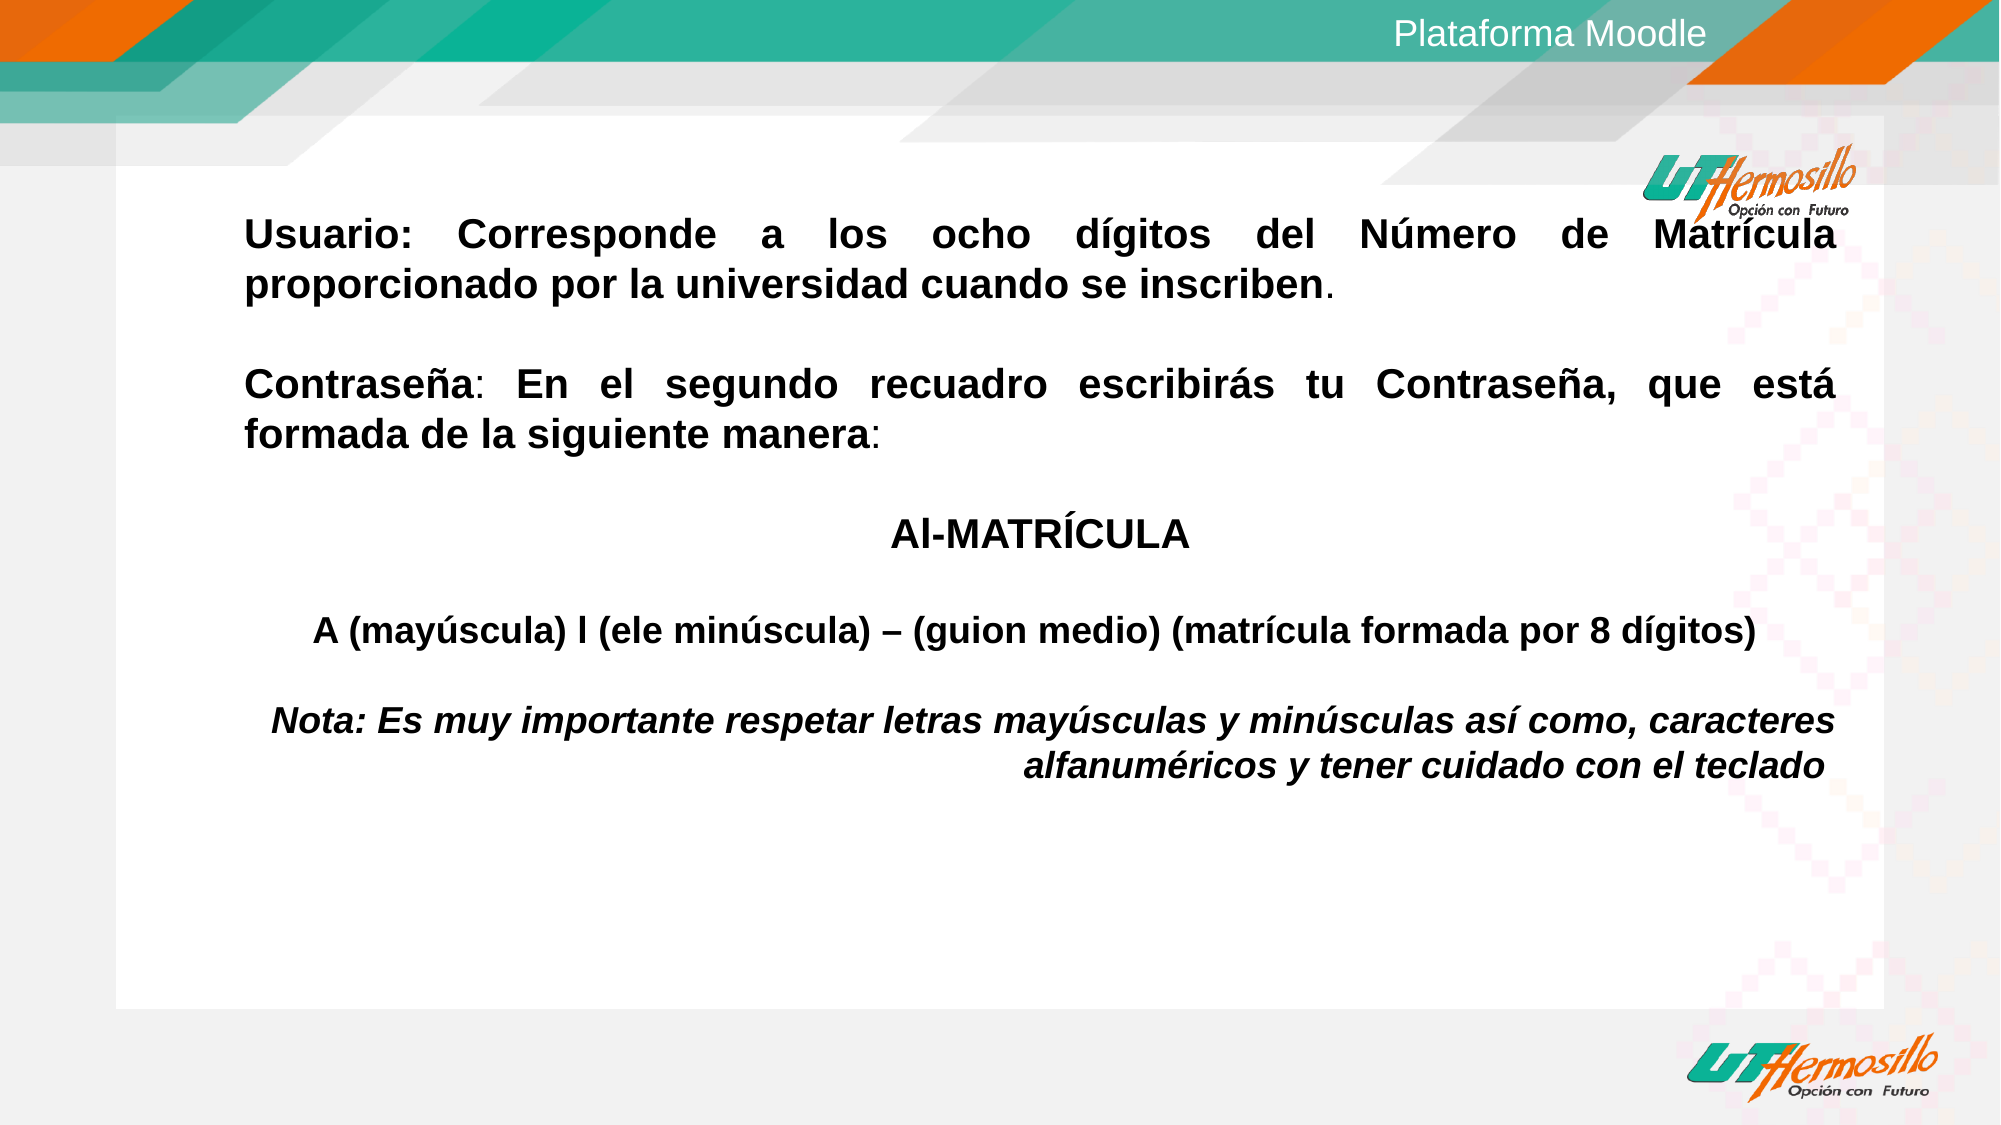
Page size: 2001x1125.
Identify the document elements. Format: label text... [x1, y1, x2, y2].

text_box Usuario: Corresponde a los ocho dígitos del Número de Matrícula proporcionado por la universidad cuando se inscriben. Contraseña: En el segundo recuadro escribirás tu Contraseña, que está formada de la siguiente manera: Al-MATRÍCULA A (mayúscula) l (ele minúscula) – (guion medio) (matrícula formada por 8 dígitos) Nota: Es muy importante respetar letras mayúsculas y minúsculas así como, caracteres alfanuméricos y tener cuidado con el teclado [229, 199, 1852, 839]
picture [1687, 1032, 1938, 1103]
text_box Plataforma Moodle [1378, 2, 1723, 62]
picture [0, 0, 1998, 224]
